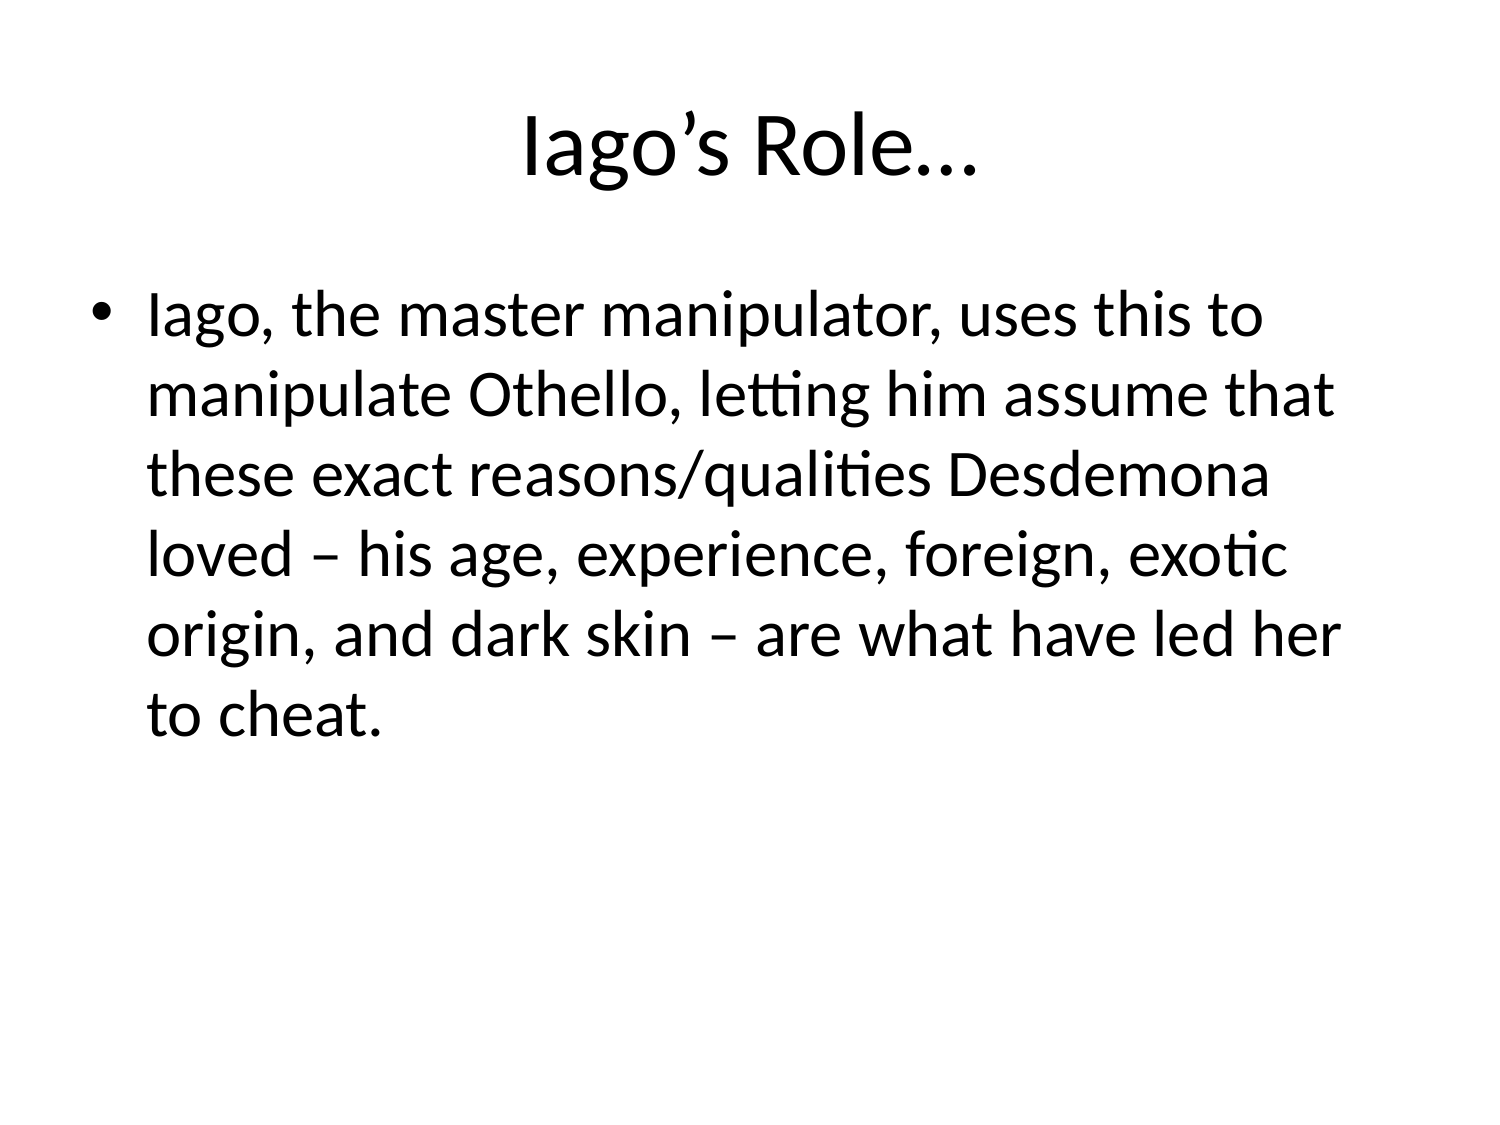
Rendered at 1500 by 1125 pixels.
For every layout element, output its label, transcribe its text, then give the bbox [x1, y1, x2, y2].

list Iago, the master manipulator, uses this to manipulate Othello, letting him assume that these exact reasons/qualities Desdemona loved – his age, experience, foreign, exotic origin, and dark skin – are what have led her to cheat. [75, 262, 1425, 1005]
title Iago’s Role… [75, 45, 1425, 233]
